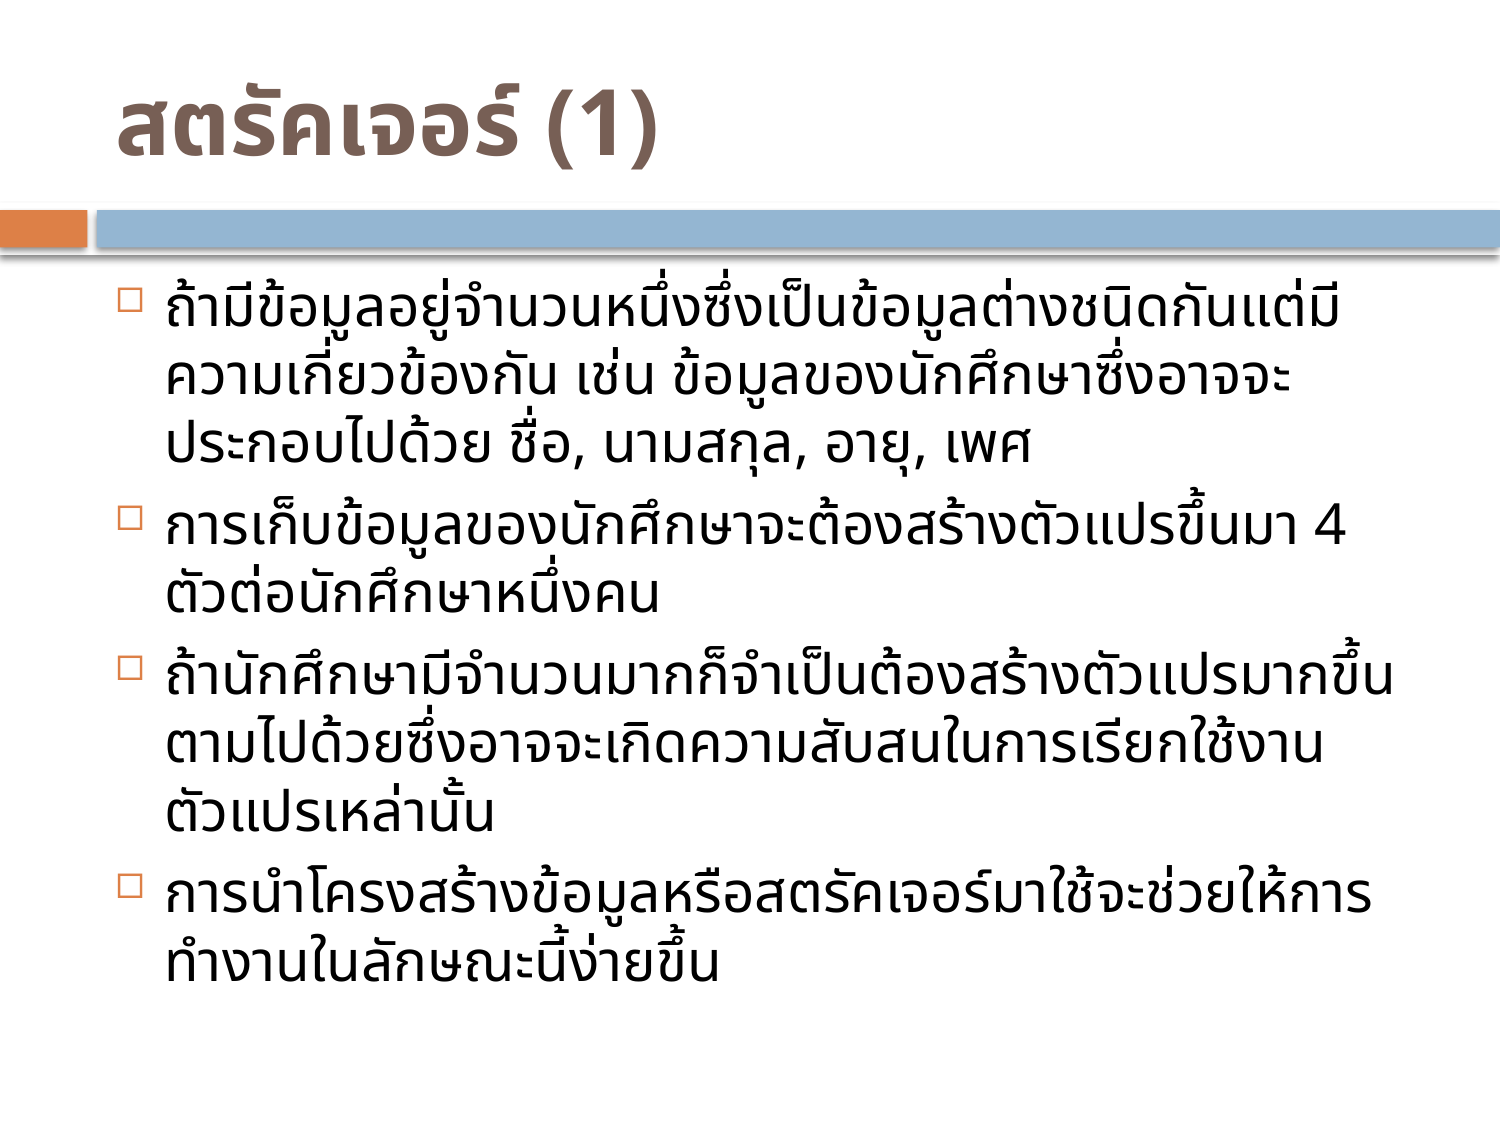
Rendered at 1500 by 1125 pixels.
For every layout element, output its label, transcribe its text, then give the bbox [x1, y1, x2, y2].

list ถ้ามีข้อมูลอยู่จำนวนหนึ่งซึ่งเป็นข้อมูลต่างชนิดกันแต่มีความเกี่ยวข้องกัน เช่น ข้อมูลของนักศึกษาซึ่งอาจจะประกอบไปด้วย ชื่อ, นามสกุล, อายุ, เพศ การเก็บข้อมูลของนักศึกษาจะต้องสร้างตัวแปรขึ้นมา 4 ตัวต่อนักศึกษาหนึ่งคน ถ้านักศึกษามีจำนวนมากก็จำเป็นต้องสร้างตัวแปรมากขึ้นตามไปด้วยซึ่งอาจจะเกิดความสับสนในการเรียกใช้งานตัวแปรเหล่านั้น การนำโครงสร้างข้อมูลหรือสตรัคเจอร์มาใช้จะช่วยให้การทำงานในลักษณะนี้ง่ายขึ้น [100, 262, 1438, 1000]
title สตรัคเจอร์ (1) [100, 37, 1438, 200]
